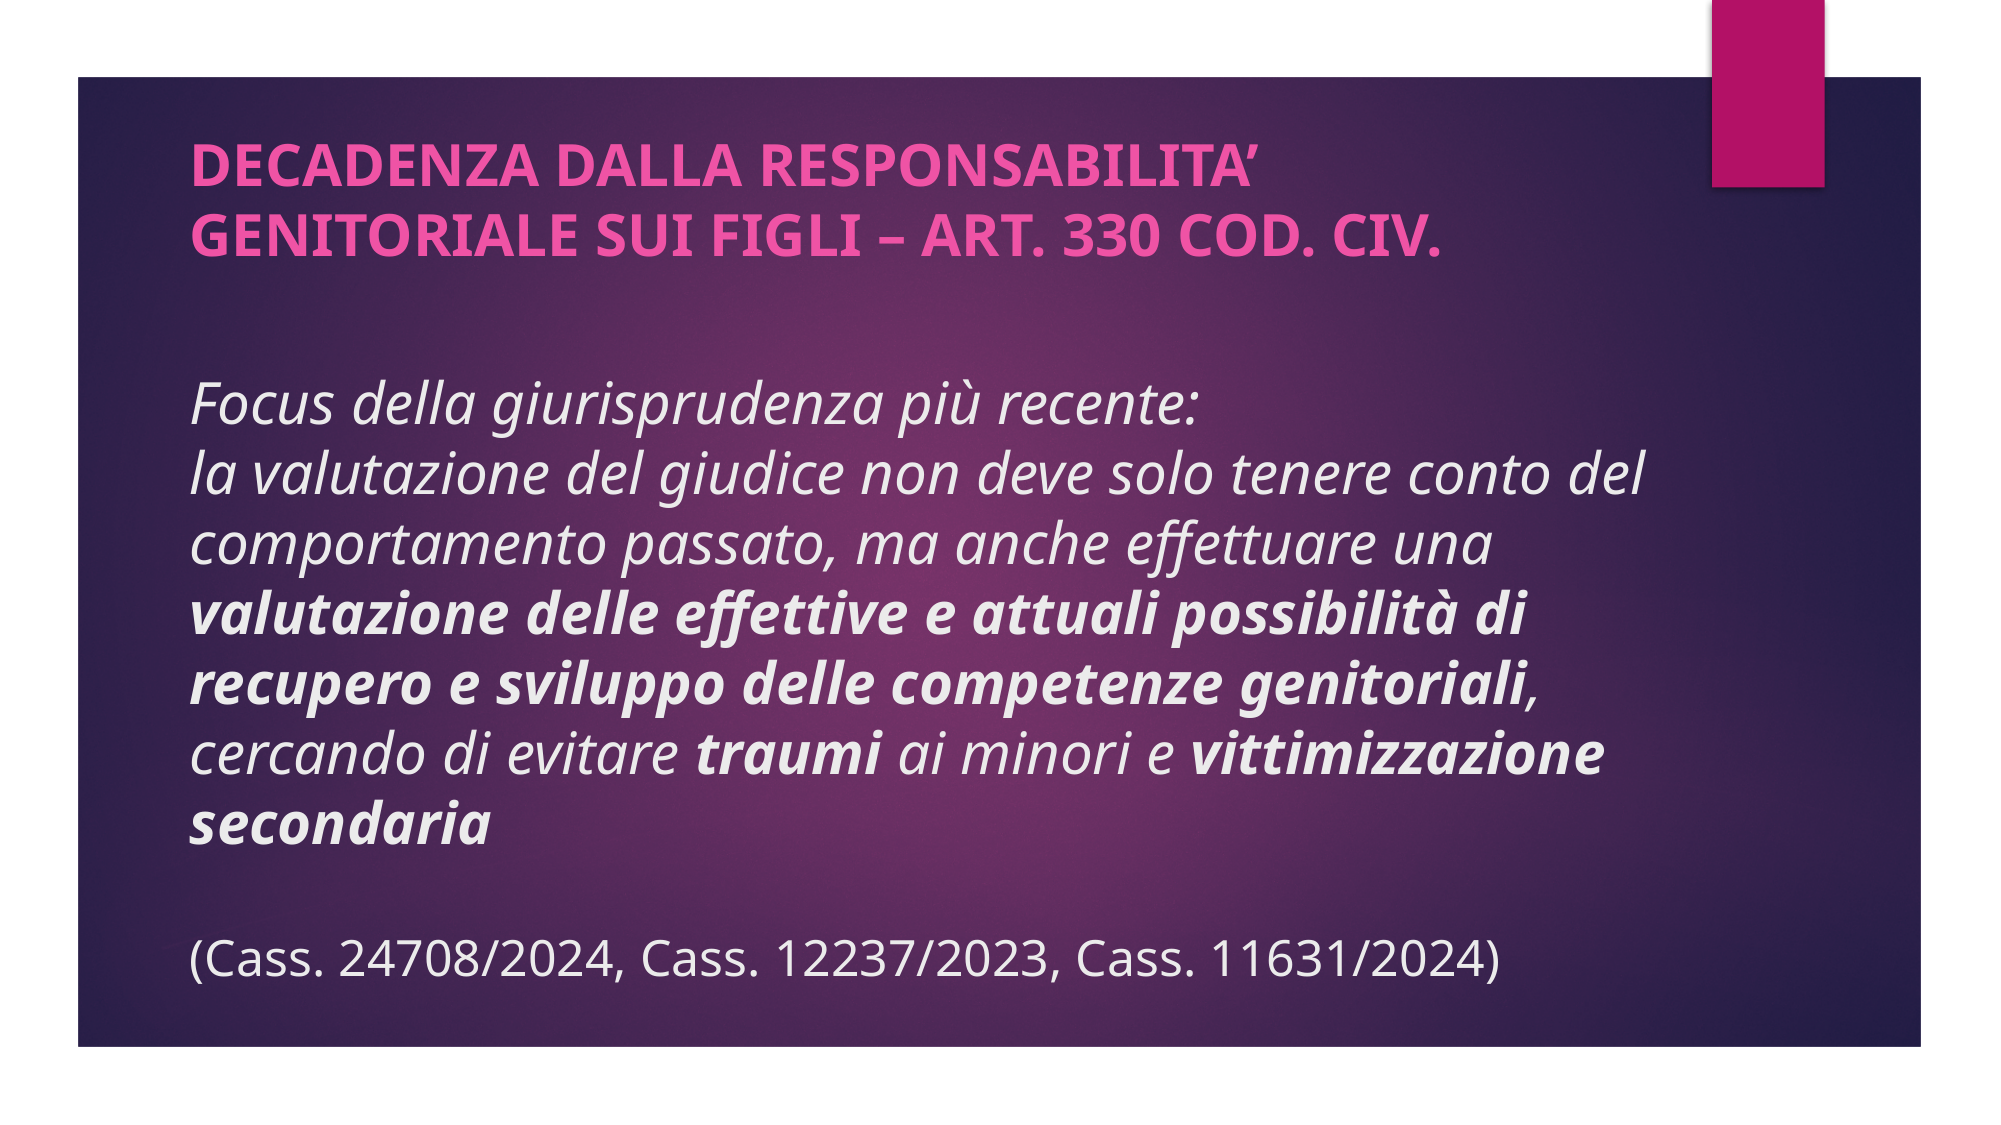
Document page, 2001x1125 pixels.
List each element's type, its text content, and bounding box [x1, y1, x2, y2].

title Focus della giurisprudenza più recente: la valutazione del giudice non deve solo tenere conto del comportamento passato, ma anche effettuare una valutazione delle effettive e attuali possibilità di recupero e sviluppo delle competenze genitoriali, cercando di evitare traumi ai minori e vittimizzazione secondaria (Cass. 24708/2024, Cass. 12237/2023, Cass. 11631/2024) [174, 306, 1786, 994]
subtitle decadenza dalla responsabilita’ genitoriale sui figli – art. 330 cod. civ. [174, 120, 1630, 294]
